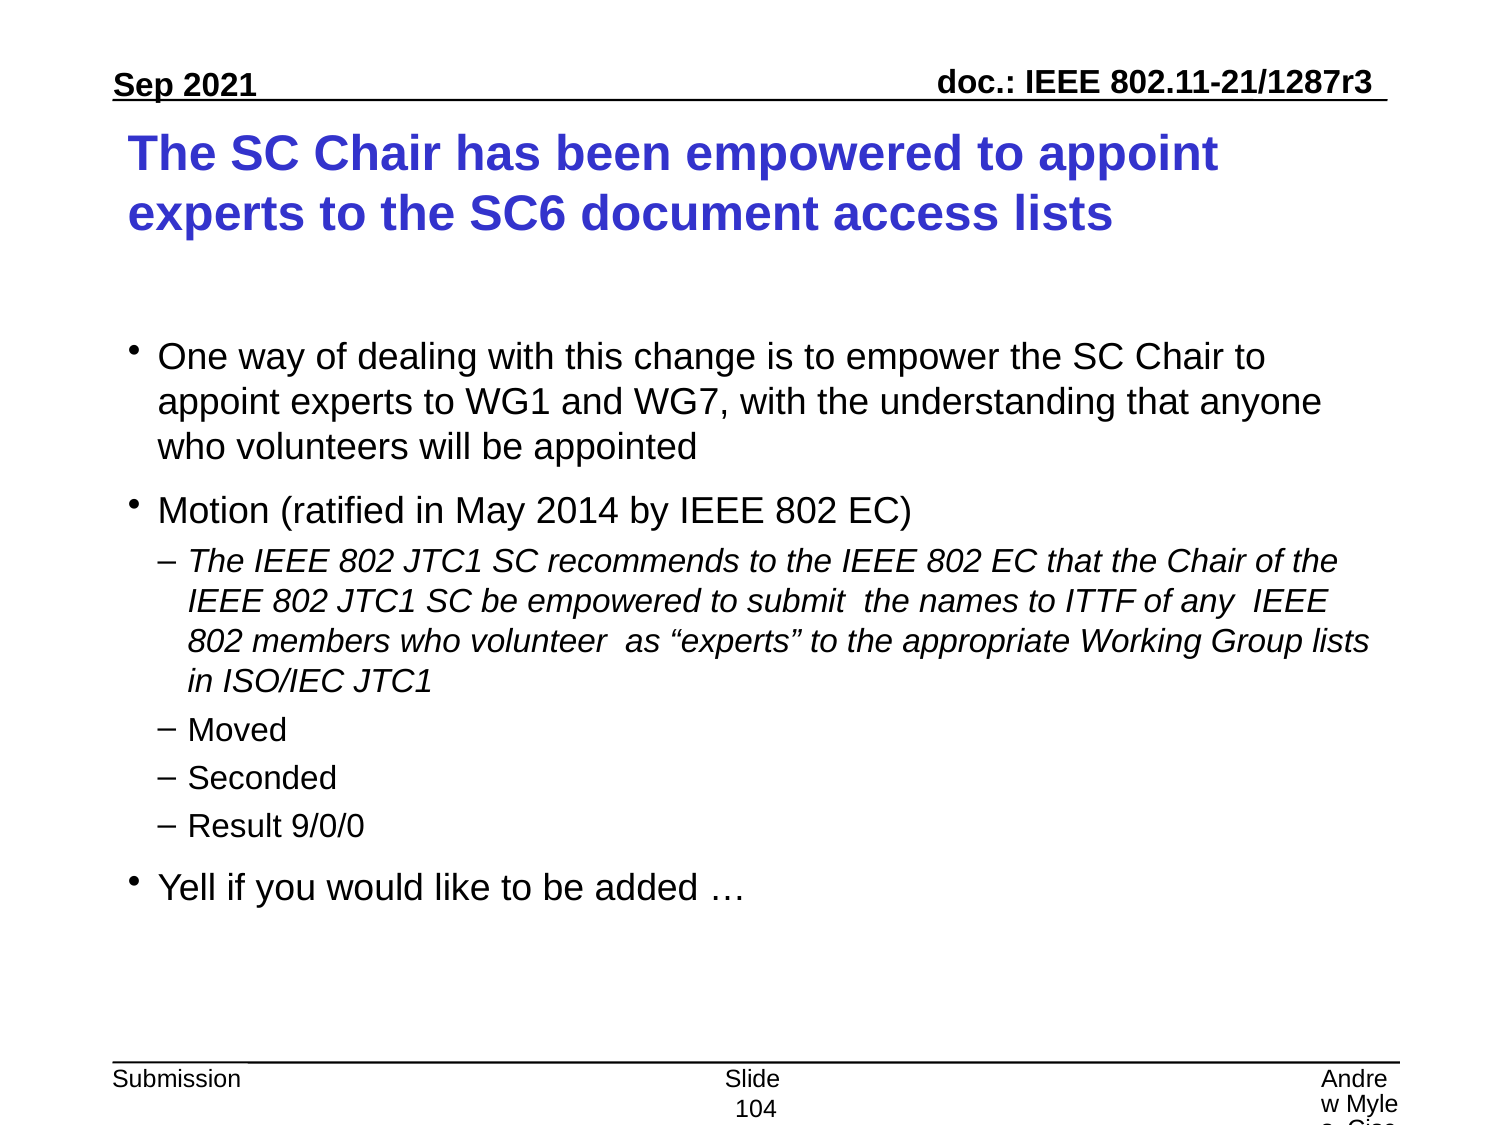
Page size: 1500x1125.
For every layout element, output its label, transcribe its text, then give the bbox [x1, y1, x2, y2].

footer Andrew Myles, Cisco [1320, 1061, 1402, 1093]
title The SC Chair has been empowered to appoint experts to the SC6 document access lists [112, 112, 1388, 288]
slide_number Slide 104 [709, 1061, 803, 1093]
list One way of dealing with this change is to empower the SC Chair to appoint experts to WG1 and WG7, with the understanding that anyone who volunteers will be appointed Motion (ratified in May 2014 by IEEE 802 EC) The IEEE 802 JTC1 SC recommends to the IEEE 802 EC that the Chair of the IEEE 802 JTC1 SC be empowered to submit the names to ITTF of any IEEE 802 members who volunteer as “experts” to the appropriate Working Group lists in ISO/IEC JTC1 Moved Seconded Result 9/0/0 Yell if you would like to be added … [112, 324, 1388, 1000]
